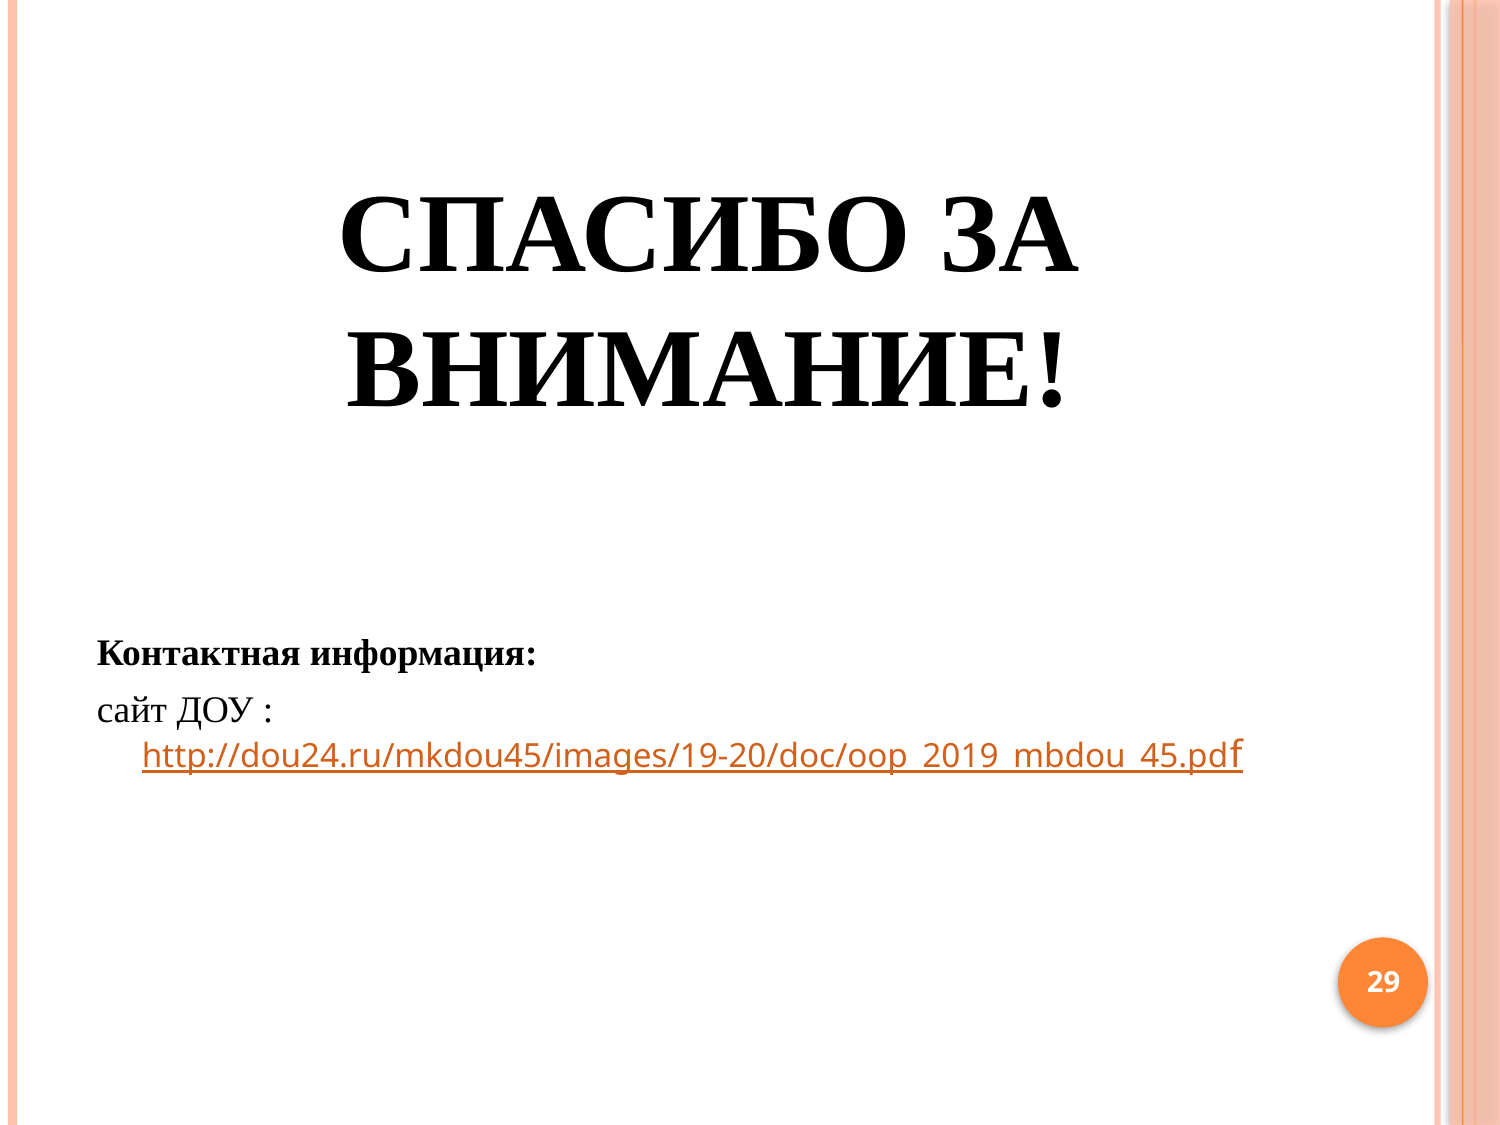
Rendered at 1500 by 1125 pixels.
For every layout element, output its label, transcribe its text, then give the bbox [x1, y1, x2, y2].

slide_number 29 [1333, 940, 1434, 1027]
list Контактная информация: сайт ДОУ : http://dou24.ru/mkdou45/images/19-20/doc/oop_2019_mbdou_45.pdf [82, 562, 1372, 880]
title Спасибо за внимание! [82, 45, 1336, 562]
